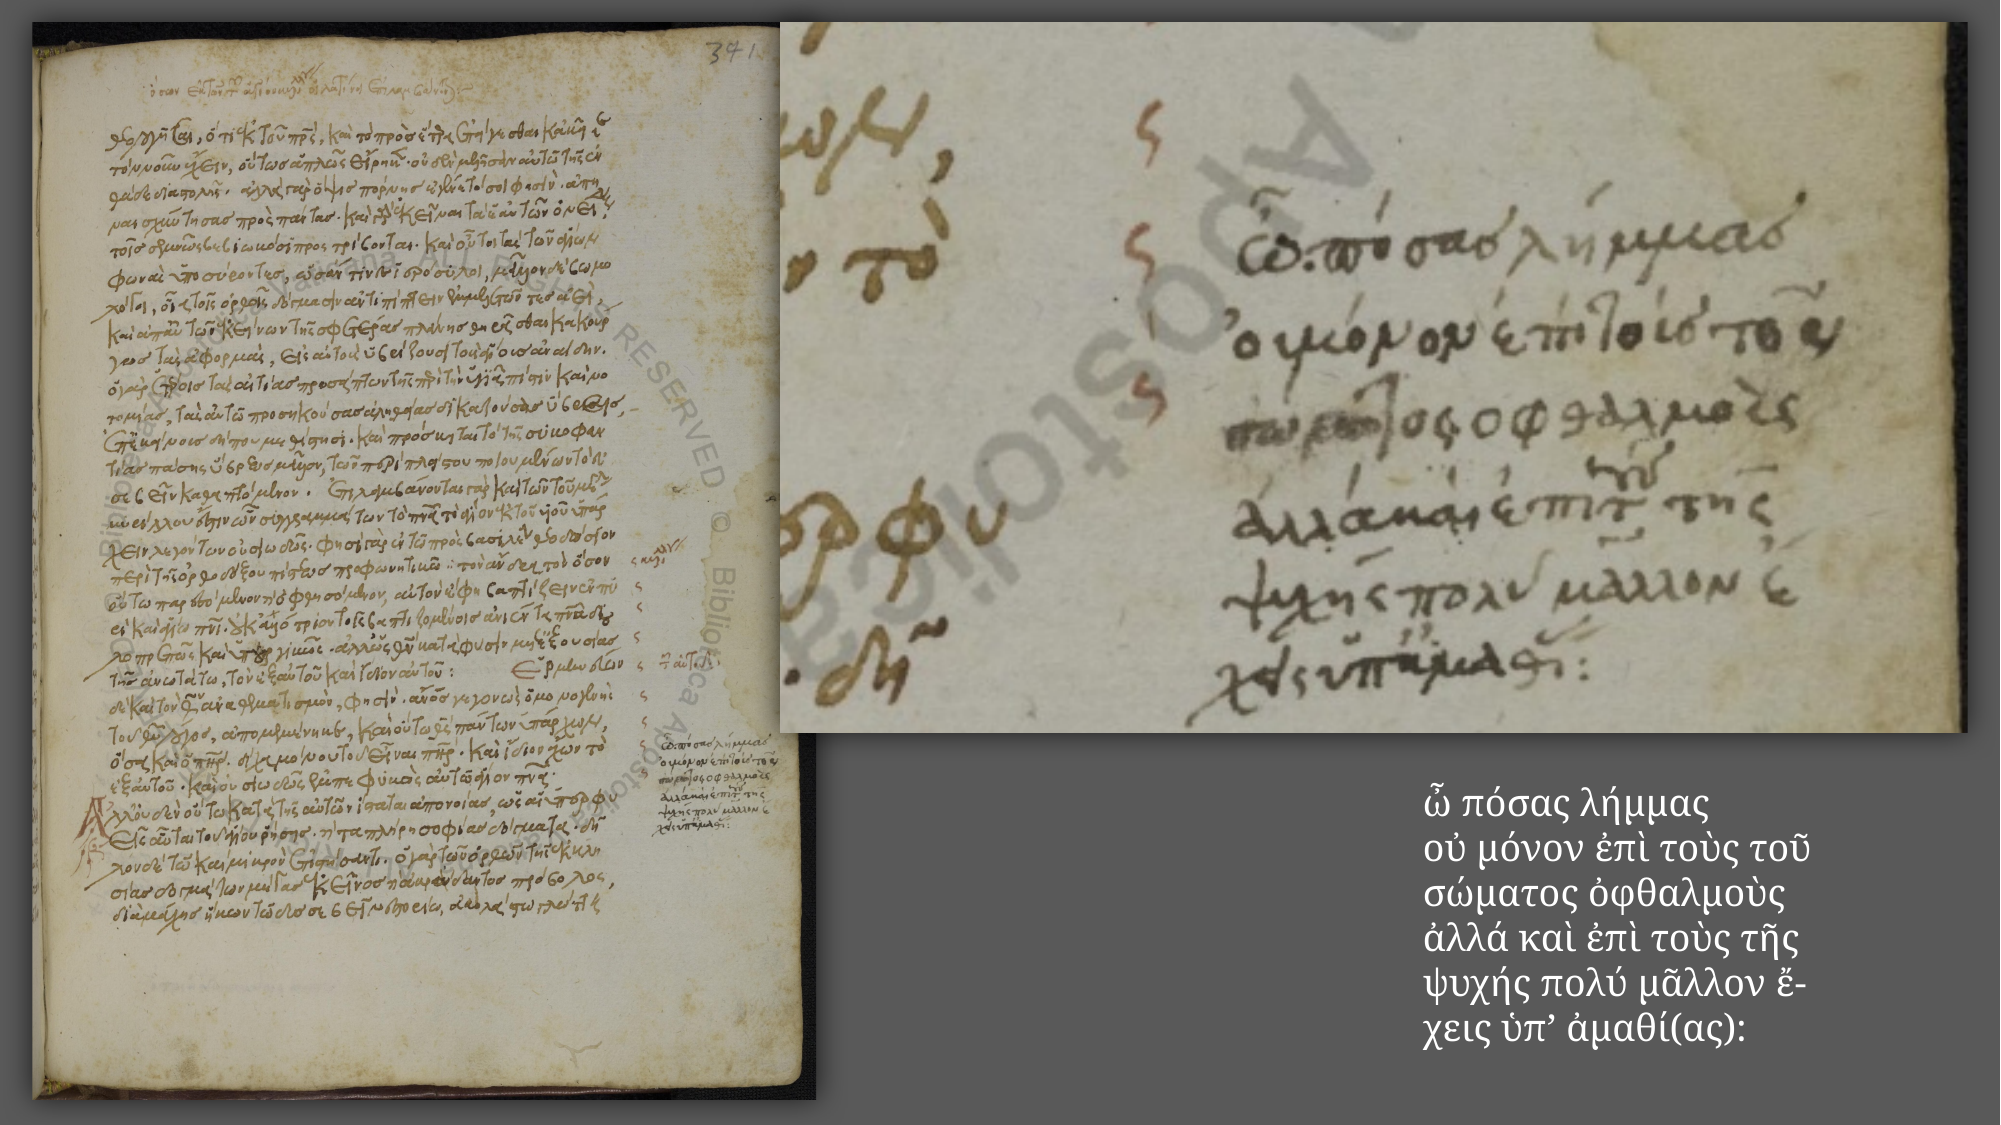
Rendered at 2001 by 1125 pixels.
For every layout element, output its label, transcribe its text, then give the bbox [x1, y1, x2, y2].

picture [32, 22, 1968, 1100]
text_box ὦ πόσας λήμμας οὐ μόνον ἐπὶ τοὺς τοῦ σώματος ὀφθαλμοὺς ἀλλά καὶ ἐπὶ τοὺς τῆς ψυχής πολύ μᾶλλον ἔ- χεις ὑπ’ ἀμαθί(ας): [1408, 772, 2000, 1057]
